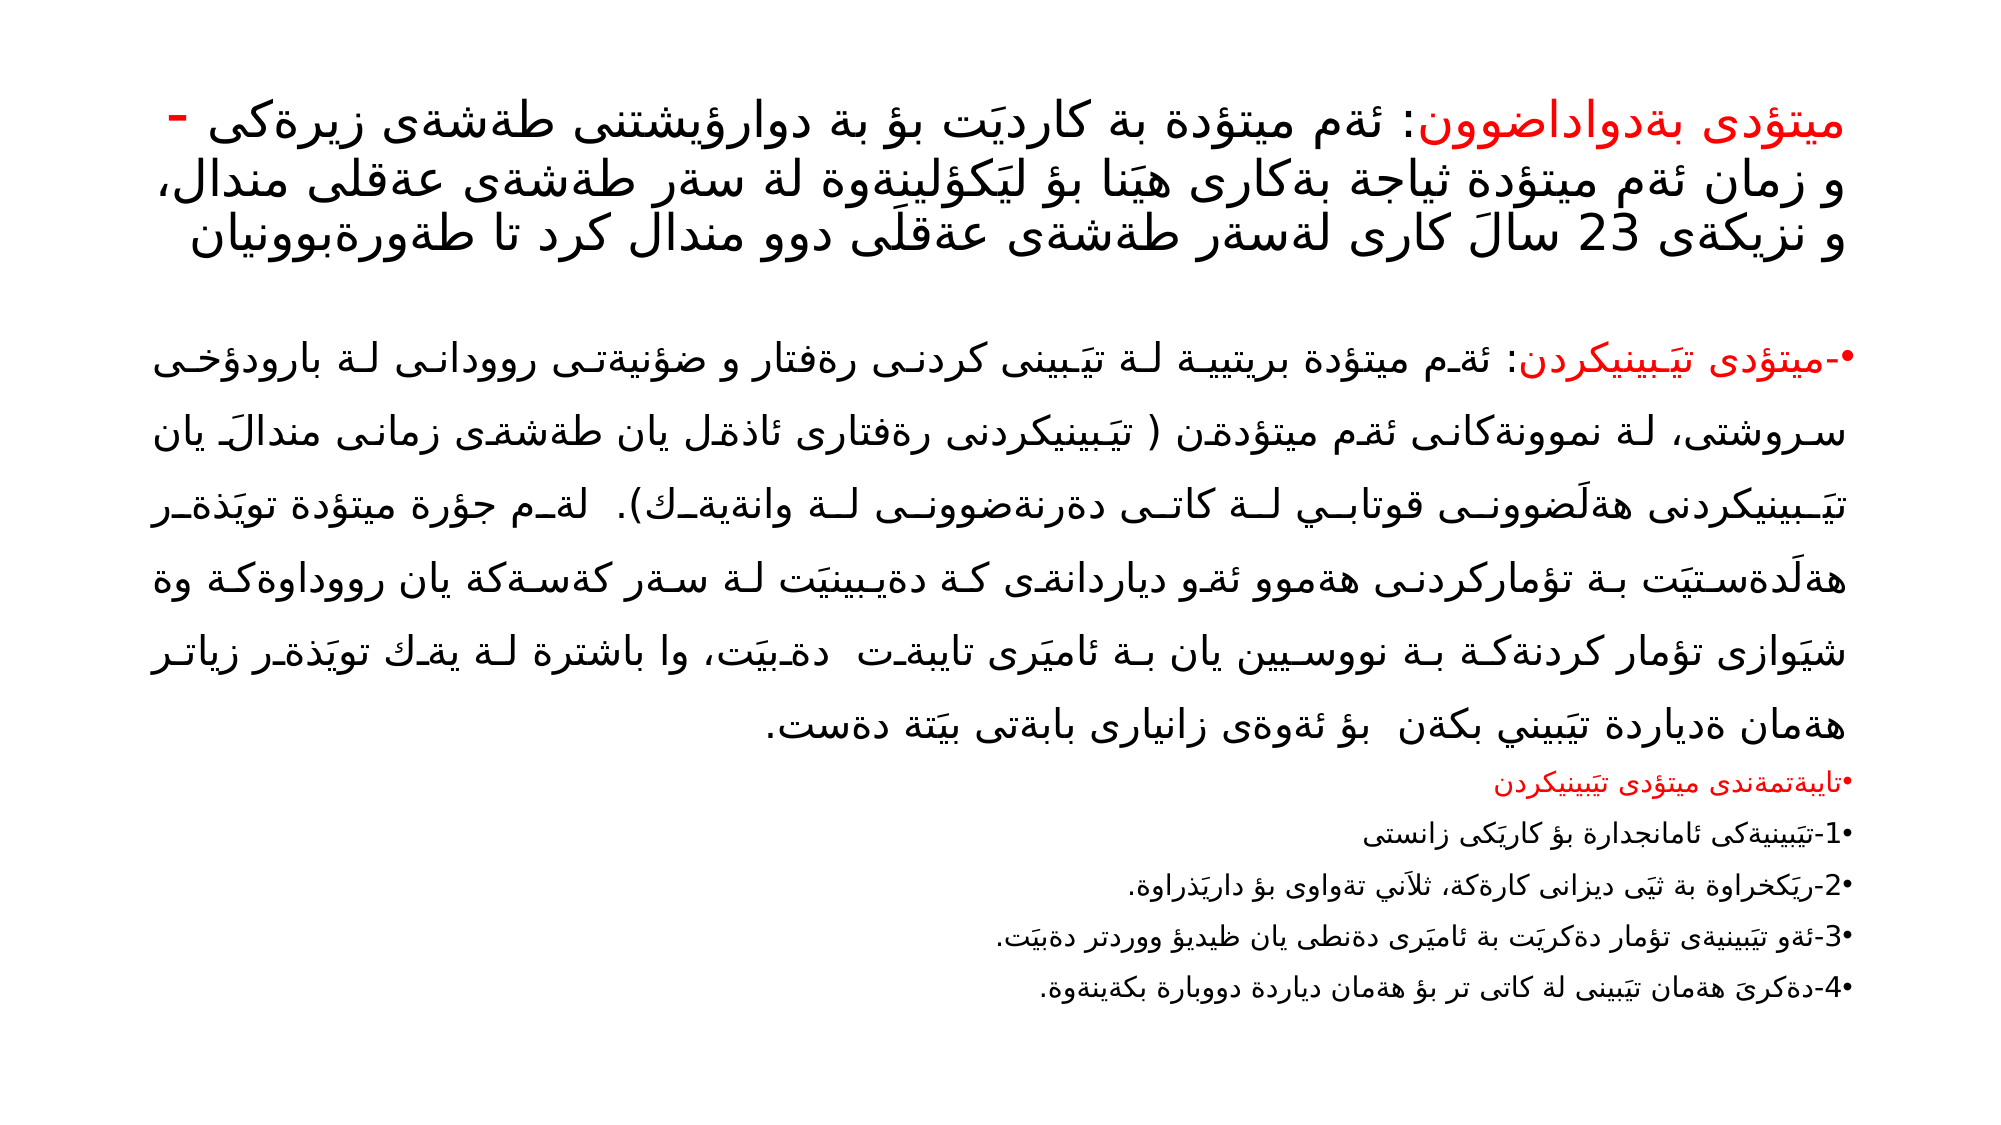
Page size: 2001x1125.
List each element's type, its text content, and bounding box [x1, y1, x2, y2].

title - ميتؤدى بةدواداضوون: ئةم ميتؤدة بة كارديَت بؤ بة دوارؤيشتنى طةشةى زيرةكى و زمان ئةم ميتؤدة ثياجة بةكارى هيَنا بؤ ليَكؤلينةوة لة سةر طةشةى عةقلى مندال، و نزيكةى 23 سالَ كارى لةسةر طةشةى عةقلَى دوو مندال كرد تا طةورةبوونيان [137, 59, 1863, 278]
list -ميتؤدى تيَبينيكردن: ئةم ميتؤدة بريتيية لة تيَبينى كردنى رةفتار و ضؤنيةتى روودانى لة بارودؤخى سروشتى، لة نموونةكانى ئةم ميتؤدةن ( تيَبينيكردنى رةفتارى ئاذةل يان طةشةى زمانى مندالَ يان تيَبينيكردنى هةلَضوونى قوتابي لة كاتى دةرنةضوونى لة وانةيةك). لةم جؤرة ميتؤدة تويَذةر هةلَدةستيَت بة تؤماركردنى هةموو ئةو دياردانةى كة دةيبينيَت لة سةر كةسةكة يان رووداوةكة وة شيَوازى تؤمار كردنةكة بة نووسيين يان بة ئاميَرى تايبةت دةبيَت، وا باشترة لة يةك تويَذةر زياتر هةمان ةدياردة تيَبيني بكةن بؤ ئةوةى زانيارى بابةتى بيَتة دةست. تايبةتمةندى ميتؤدى تيَبينيكردن 1-تيَبينيةكى ئامانجدارة بؤ كاريَكى زانستى 2-ريَكخراوة بة ثيَى ديزانى كارةكة، ثلاَني تةواوى بؤ داريَذراوة. 3-ئةو تيَبينيةى تؤمار دةكريَت بة ئاميَرى دةنطى يان ظيديؤ ووردتر دةبيَت. 4-دةكرىَ هةمان تيَبينى لة كاتى تر بؤ هةمان دياردة دووبارة بكةينةوة. [137, 299, 1863, 1014]
